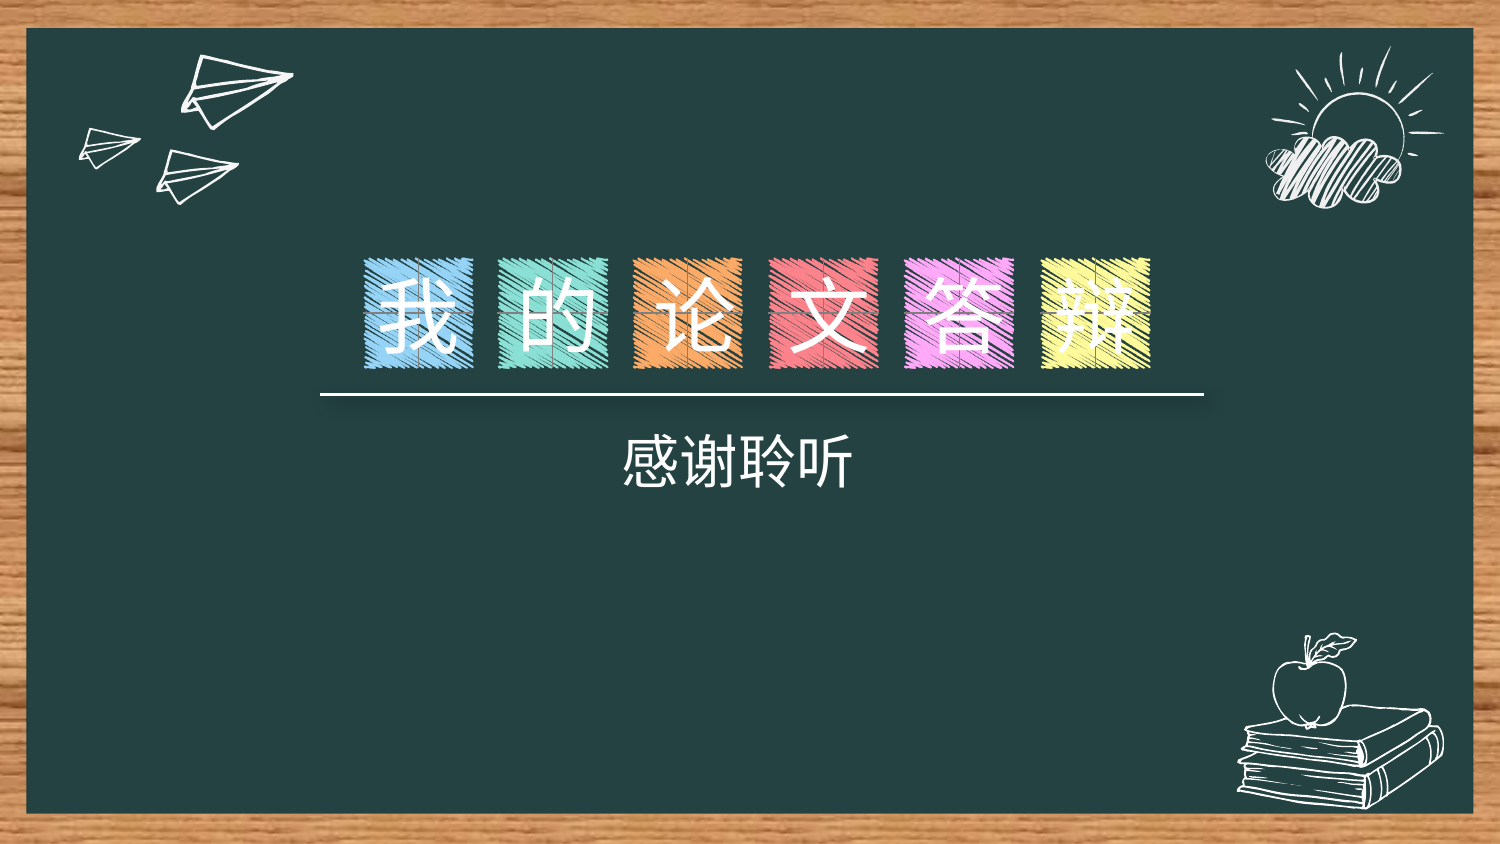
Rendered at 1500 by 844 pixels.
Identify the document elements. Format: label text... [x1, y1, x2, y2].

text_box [352, 256, 485, 373]
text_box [897, 256, 1028, 373]
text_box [491, 256, 625, 373]
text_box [1028, 256, 1162, 373]
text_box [762, 256, 896, 373]
picture [0, 0, 1500, 844]
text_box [628, 256, 762, 373]
text_box 感谢聆听 [416, 418, 1060, 503]
